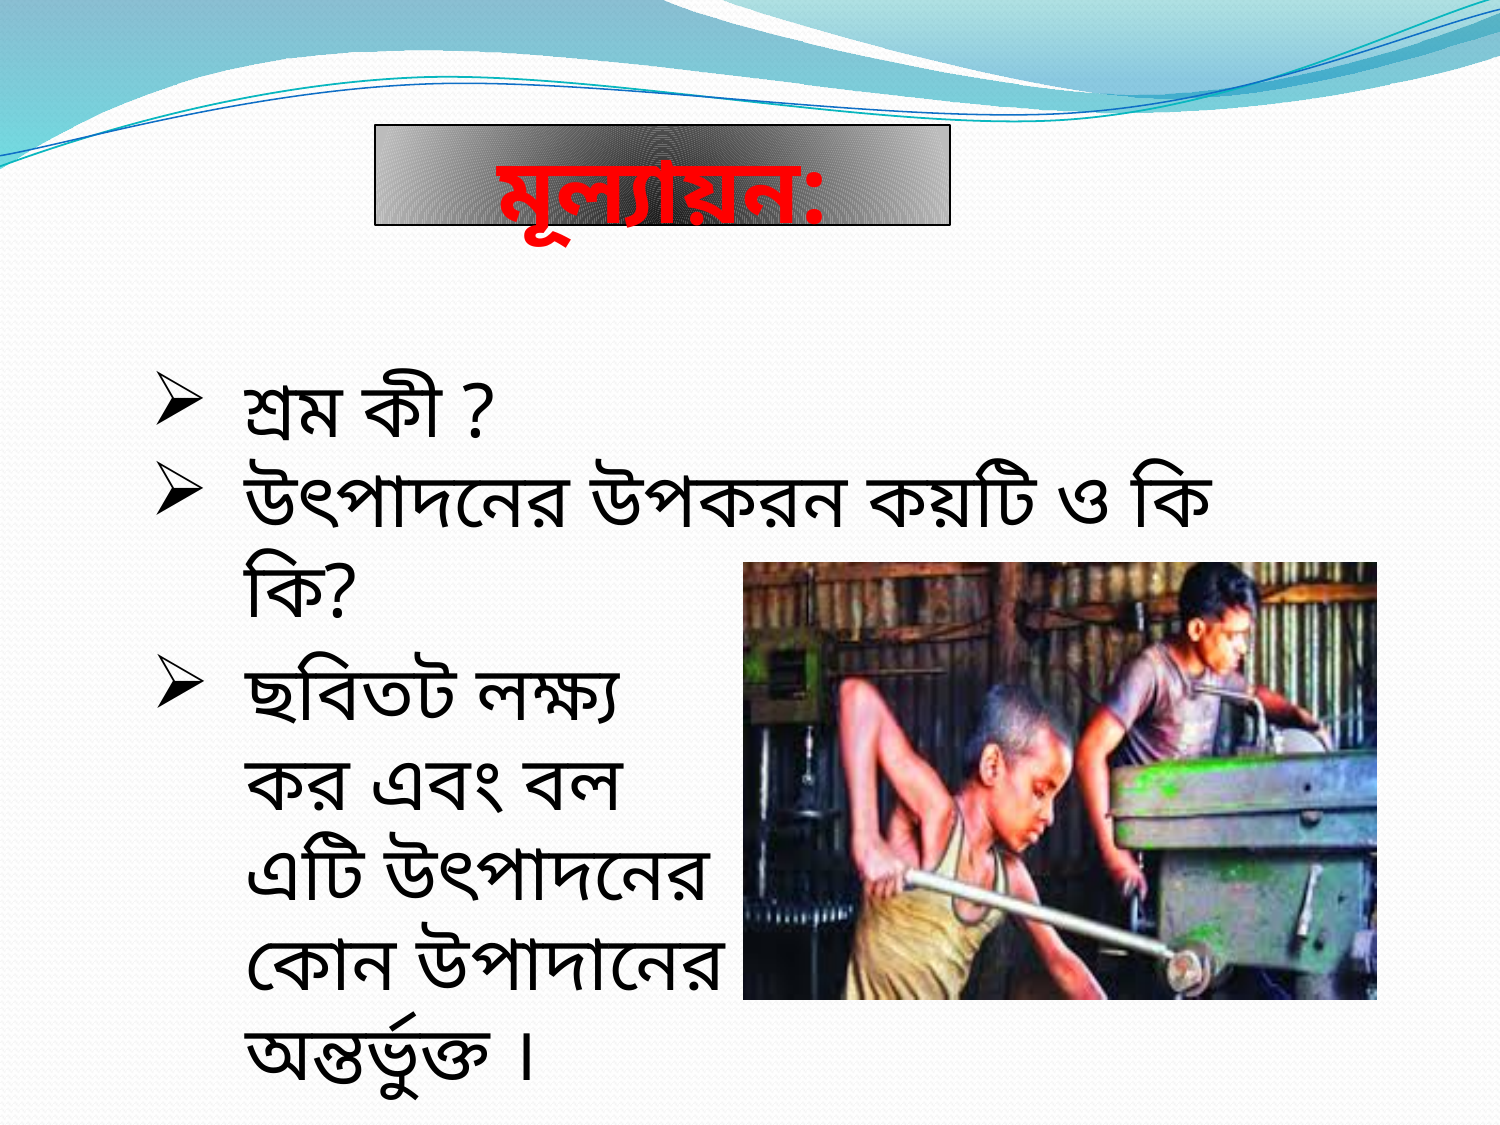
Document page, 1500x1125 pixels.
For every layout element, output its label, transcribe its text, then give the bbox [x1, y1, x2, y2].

text_box শ্রম কী ? উৎপাদনের উপকরন কয়টি ও কি কি? [135, 265, 1345, 640]
picture [742, 562, 1377, 1001]
text_box ছবিতট লক্ষ্য কর এবং বল এটি উৎপাদনের কোন উপাদানের অন্তর্ভুক্ত । [136, 638, 744, 1104]
text_box মূল্যায়ন: [374, 124, 951, 226]
